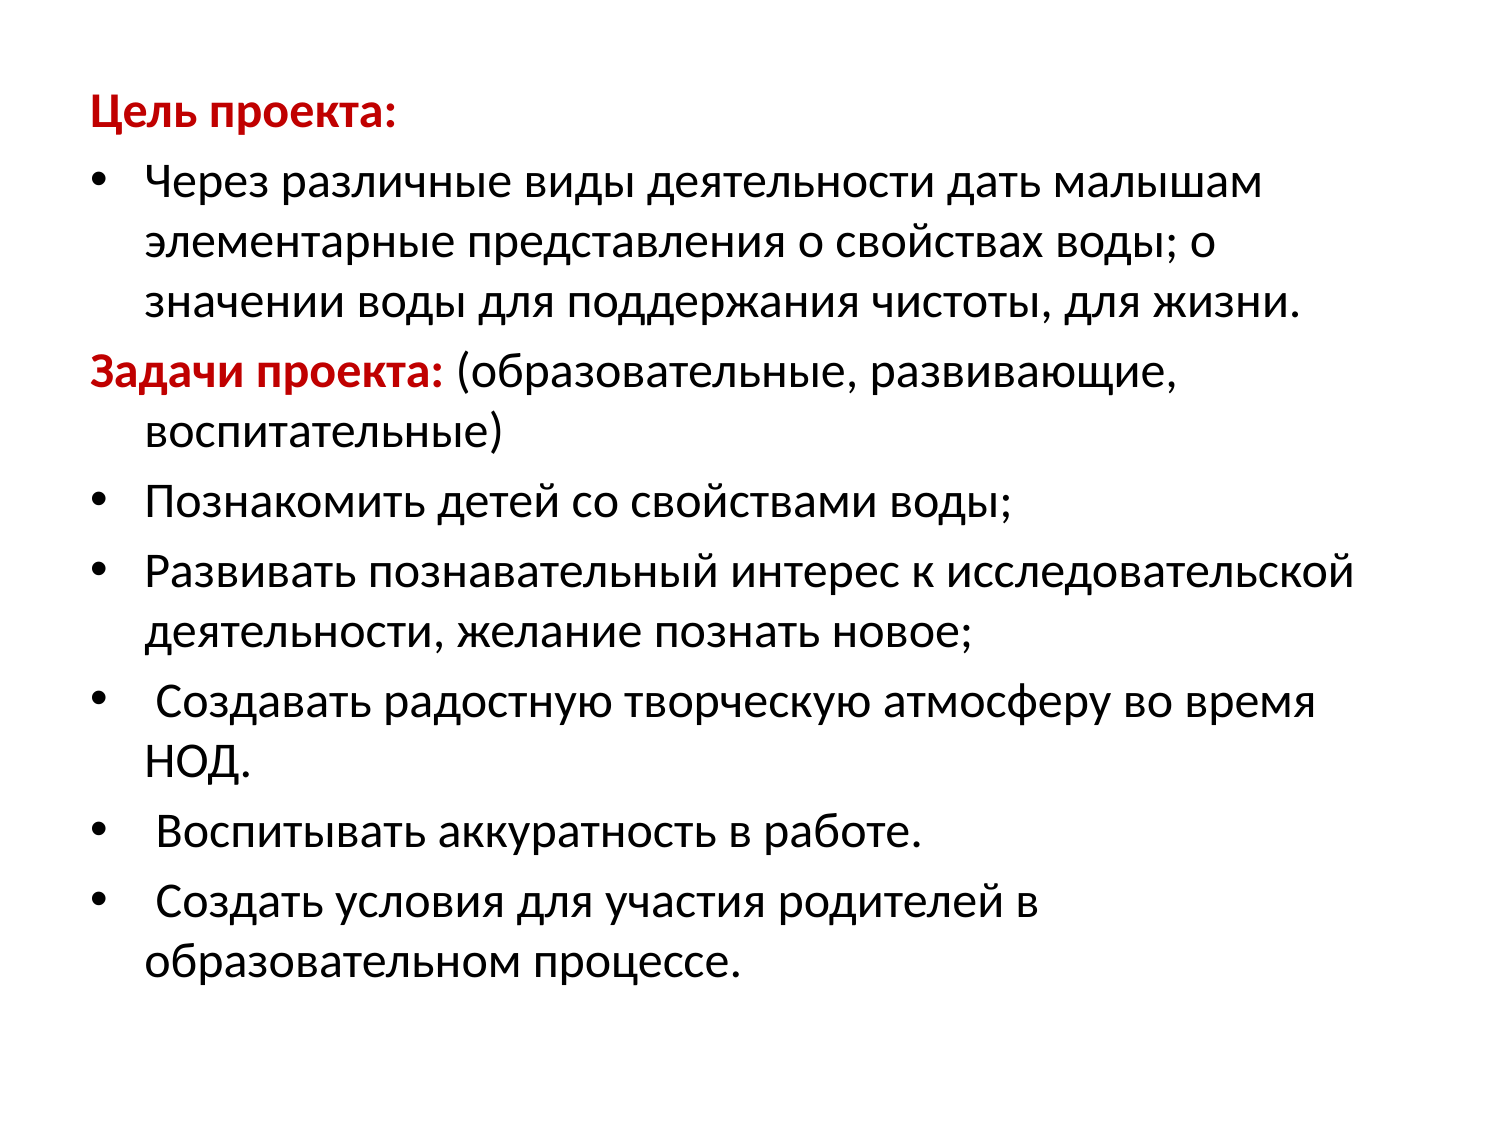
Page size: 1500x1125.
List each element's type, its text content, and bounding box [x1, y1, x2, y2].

list Цель проекта: Через различные виды деятельности дать малышам элементарные представления о свойствах воды; о значении воды для поддержания чистоты, для жизни. Задачи проекта: (образовательные, развивающие, воспитательные) Познакомить детей со свойствами воды; Развивать познавательный интерес к исследовательской деятельности, желание познать новое; Создавать радостную творческую атмосферу во время НОД. Воспитывать аккуратность в работе. Создать условия для участия родителей в образовательном процессе. [75, 70, 1425, 1005]
